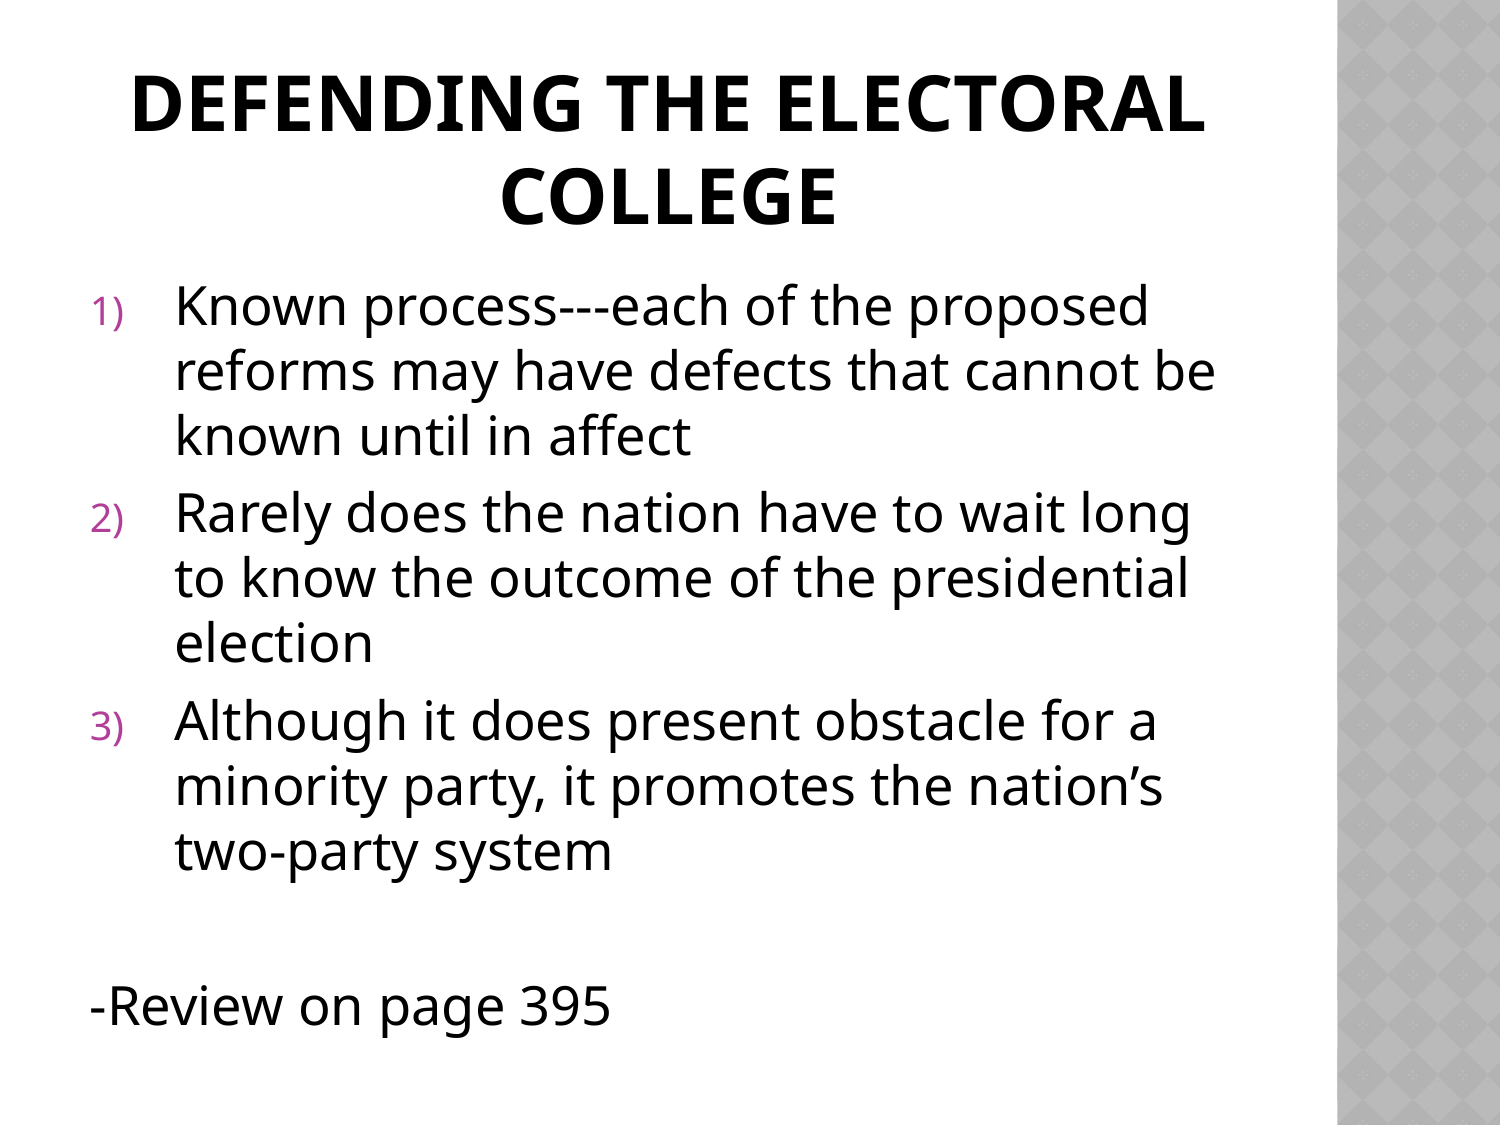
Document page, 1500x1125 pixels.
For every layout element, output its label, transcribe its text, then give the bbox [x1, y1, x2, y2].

title Defending the Electoral College [75, 52, 1263, 240]
list Known process---each of the proposed reforms may have defects that cannot be known until in affect Rarely does the nation have to wait long to know the outcome of the presidential election Although it does present obstacle for a minority party, it promotes the nation’s two-party system -Review on page 395 [75, 264, 1263, 1059]
